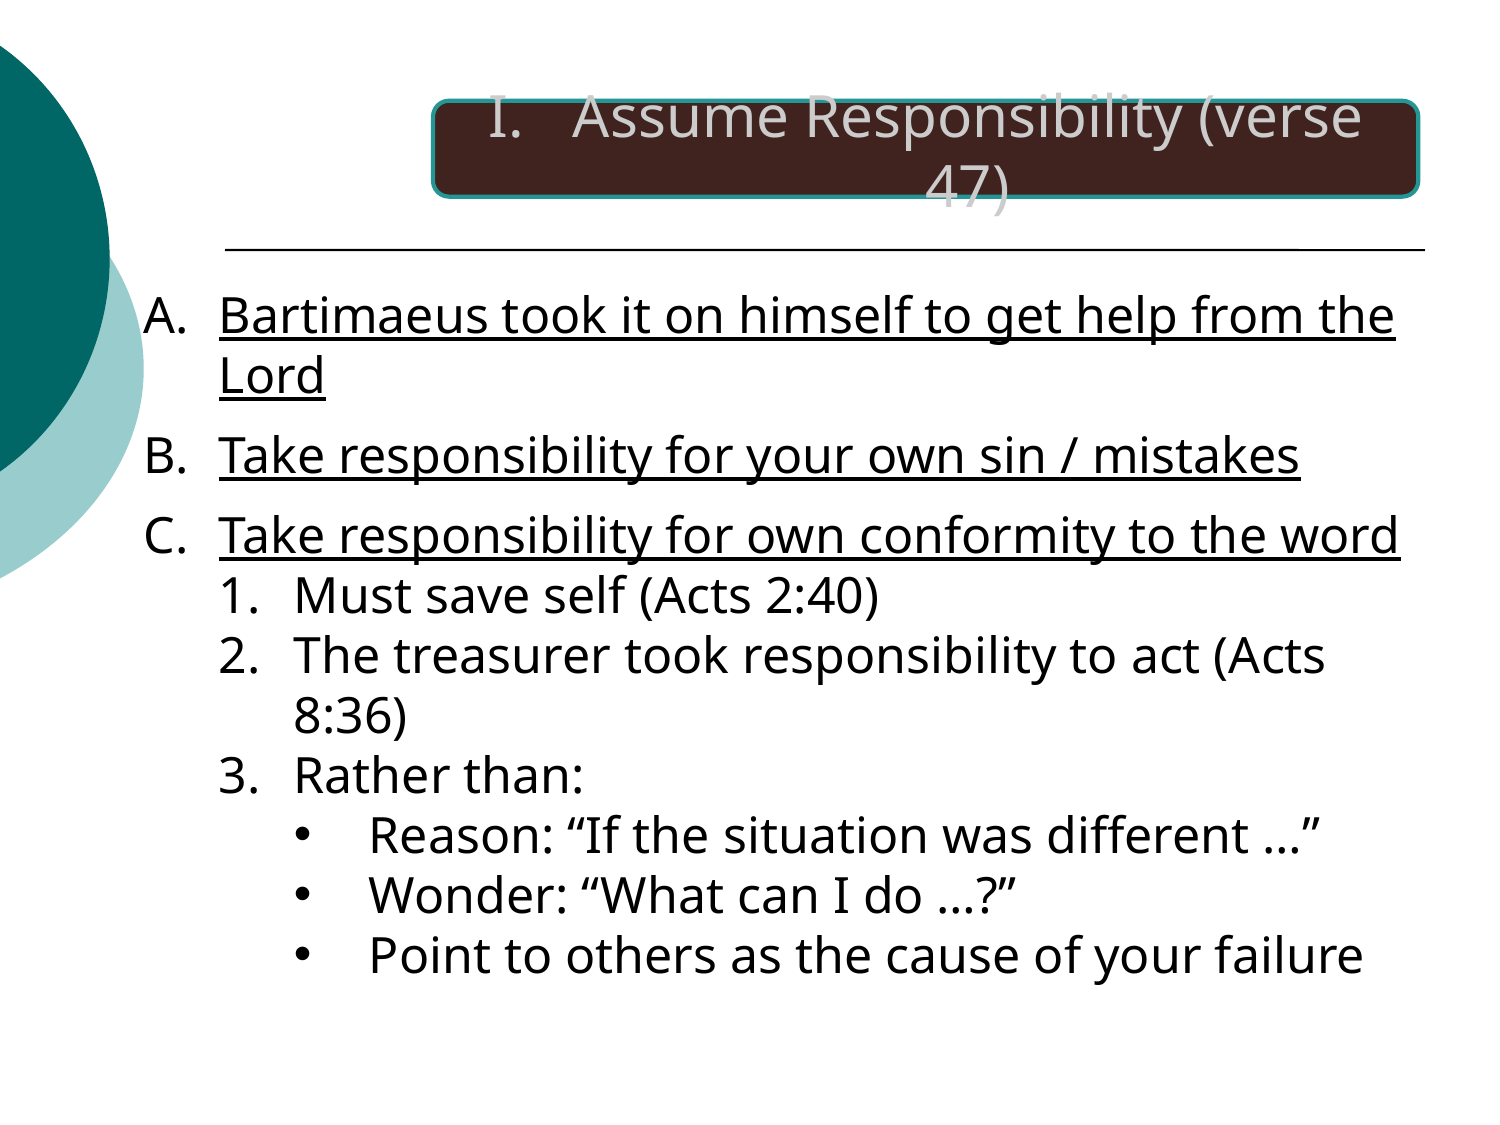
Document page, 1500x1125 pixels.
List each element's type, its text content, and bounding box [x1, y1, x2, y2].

text_box Bartimaeus took it on himself to get help from the Lord Take responsibility for your own sin / mistakes Take responsibility for own conformity to the word Must save self (Acts 2:40) The treasurer took responsibility to act (Acts 8:36) Rather than: Reason: “If the situation was different …” Wonder: “What can I do …?” Point to others as the cause of your failure [129, 275, 1432, 991]
text_box Assume Responsibility (verse 47) [430, 98, 1421, 199]
